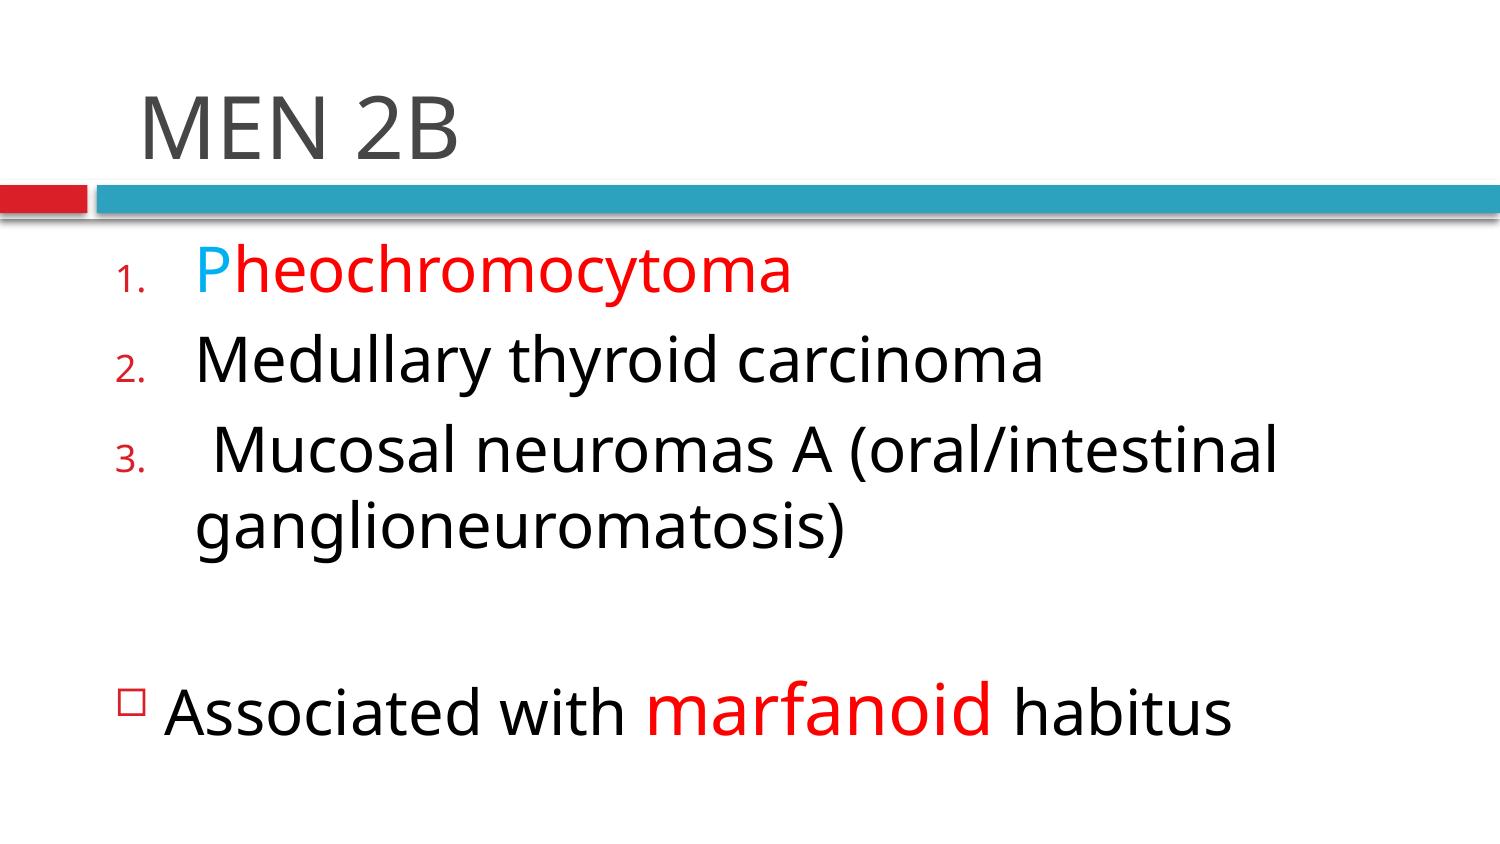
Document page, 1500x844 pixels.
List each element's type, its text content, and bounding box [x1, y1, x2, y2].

title MEN 2B [99, 19, 1438, 185]
list Pheochromocytoma Medullary thyroid carcinoma Mucosal neuromas A (oral/intestinal ganglioneuromatosis) Associated with marfanoid habitus [99, 221, 1438, 760]
